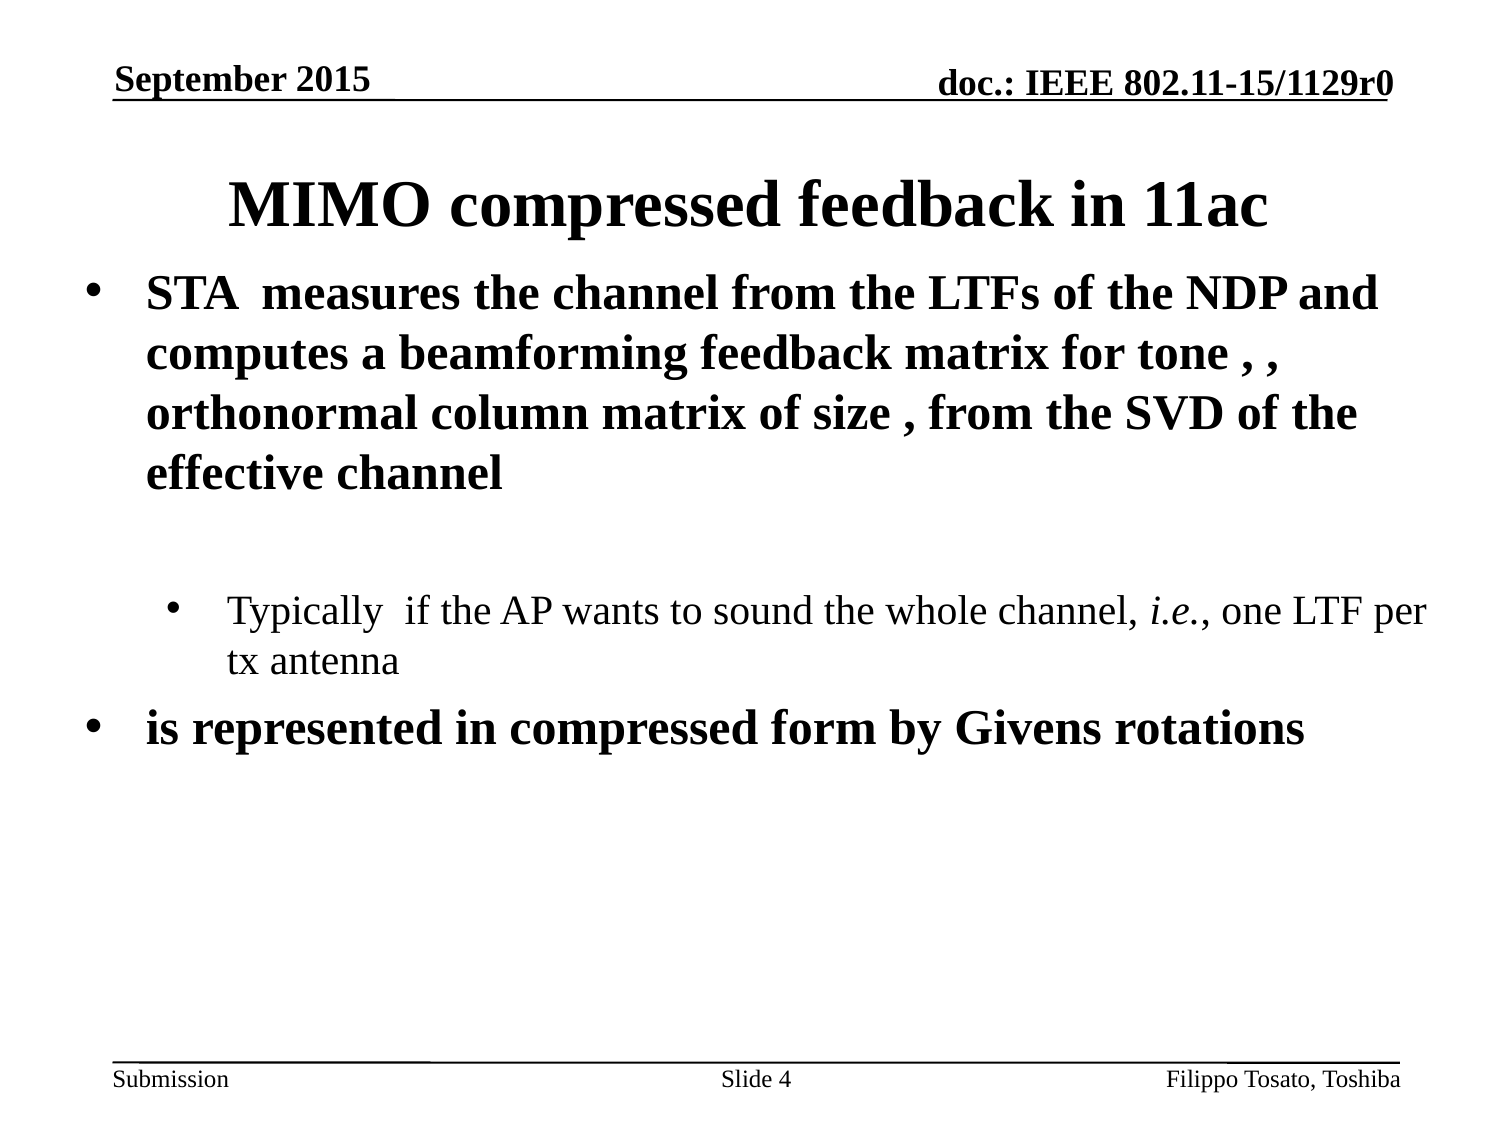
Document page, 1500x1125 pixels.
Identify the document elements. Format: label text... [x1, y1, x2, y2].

title MIMO compressed feedback in 11ac [112, 112, 1388, 251]
slide_number Slide 4 [712, 1061, 800, 1123]
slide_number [114, 54, 423, 100]
footer Filippo Tosato, Toshiba [878, 1061, 1402, 1093]
